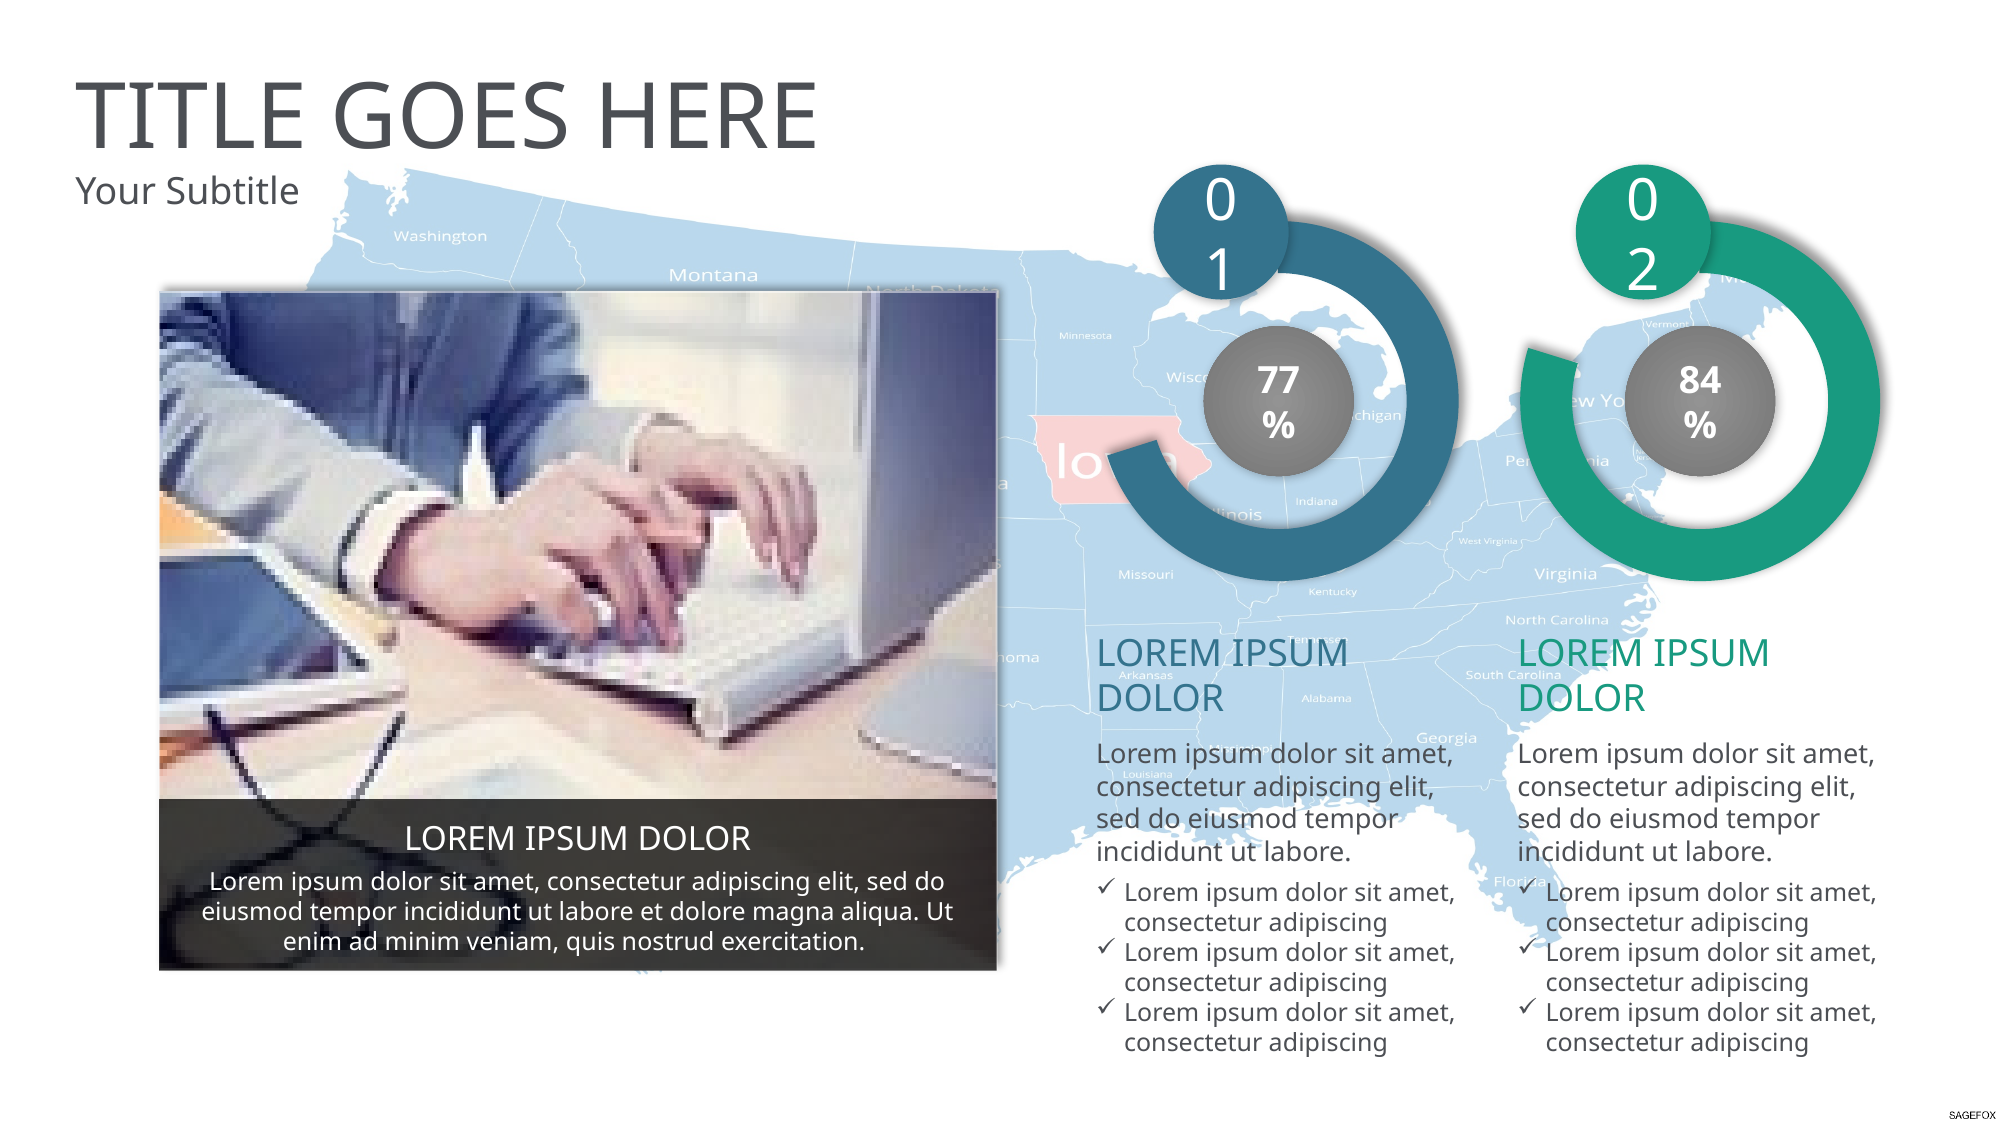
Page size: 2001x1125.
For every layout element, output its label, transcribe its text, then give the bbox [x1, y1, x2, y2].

text_box LOREM IPSUM DOLOR Lorem ipsum dolor sit amet, consectetur adipiscing elit, sed do eiusmod tempor incididunt ut labore et dolore magna aliqua. Ut enim ad minim veniam, quis nostrud exercitation. [184, 809, 972, 998]
text_box [1519, 221, 1882, 583]
text_box 01 [1152, 163, 1290, 301]
text_box [1105, 220, 1460, 583]
text_box TITLE GOES HERE Your Subtitle [60, 49, 1036, 220]
text_box LOREM IPSUM DOLOR Lorem ipsum dolor sit amet, consectetur adipiscing elit, sed do eiusmod tempor incididunt ut labore. Lorem ipsum dolor sit amet, consectetur adipiscing Lorem ipsum dolor sit amet, consectetur adipiscing Lorem ipsum dolor sit amet, consectetur adipiscing [1081, 621, 1477, 1089]
text_box LOREM IPSUM DOLOR Lorem ipsum dolor sit amet, consectetur adipiscing elit, sed do eiusmod tempor incididunt ut labore. Lorem ipsum dolor sit amet, consectetur adipiscing Lorem ipsum dolor sit amet, consectetur adipiscing Lorem ipsum dolor sit amet, consectetur adipiscing [1502, 621, 1898, 1089]
picture [1925, 0, 2001, 1125]
text_box 77% [1202, 325, 1355, 478]
text_box 02 [1574, 163, 1712, 301]
text_box [158, 798, 998, 972]
text_box [158, 291, 998, 798]
text_box 84% [1624, 325, 1777, 478]
